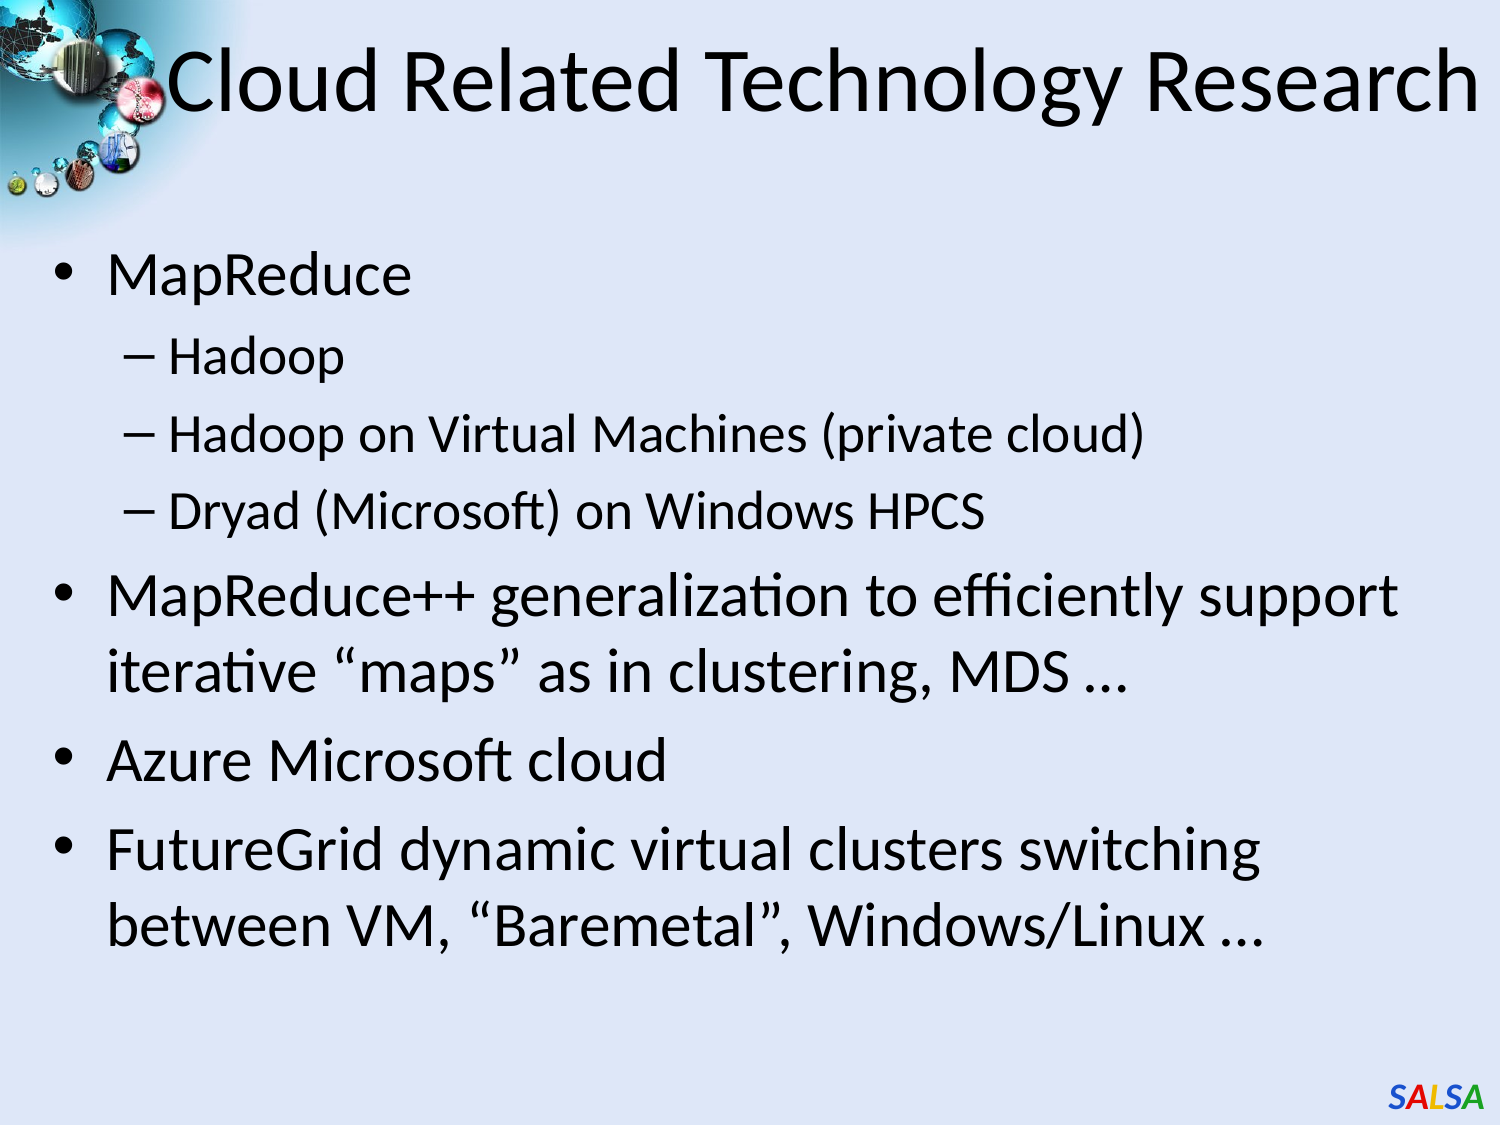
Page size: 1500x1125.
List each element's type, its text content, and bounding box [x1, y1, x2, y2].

title Cloud Related Technology Research [150, 0, 1500, 150]
list MapReduce Hadoop Hadoop on Virtual Machines (private cloud) Dryad (Microsoft) on Windows HPCS MapReduce++ generalization to efficiently support iterative “maps” as in clustering, MDS … Azure Microsoft cloud FutureGrid dynamic virtual clusters switching between VM, “Baremetal”, Windows/Linux … [37, 224, 1475, 968]
picture [0, 0, 263, 253]
